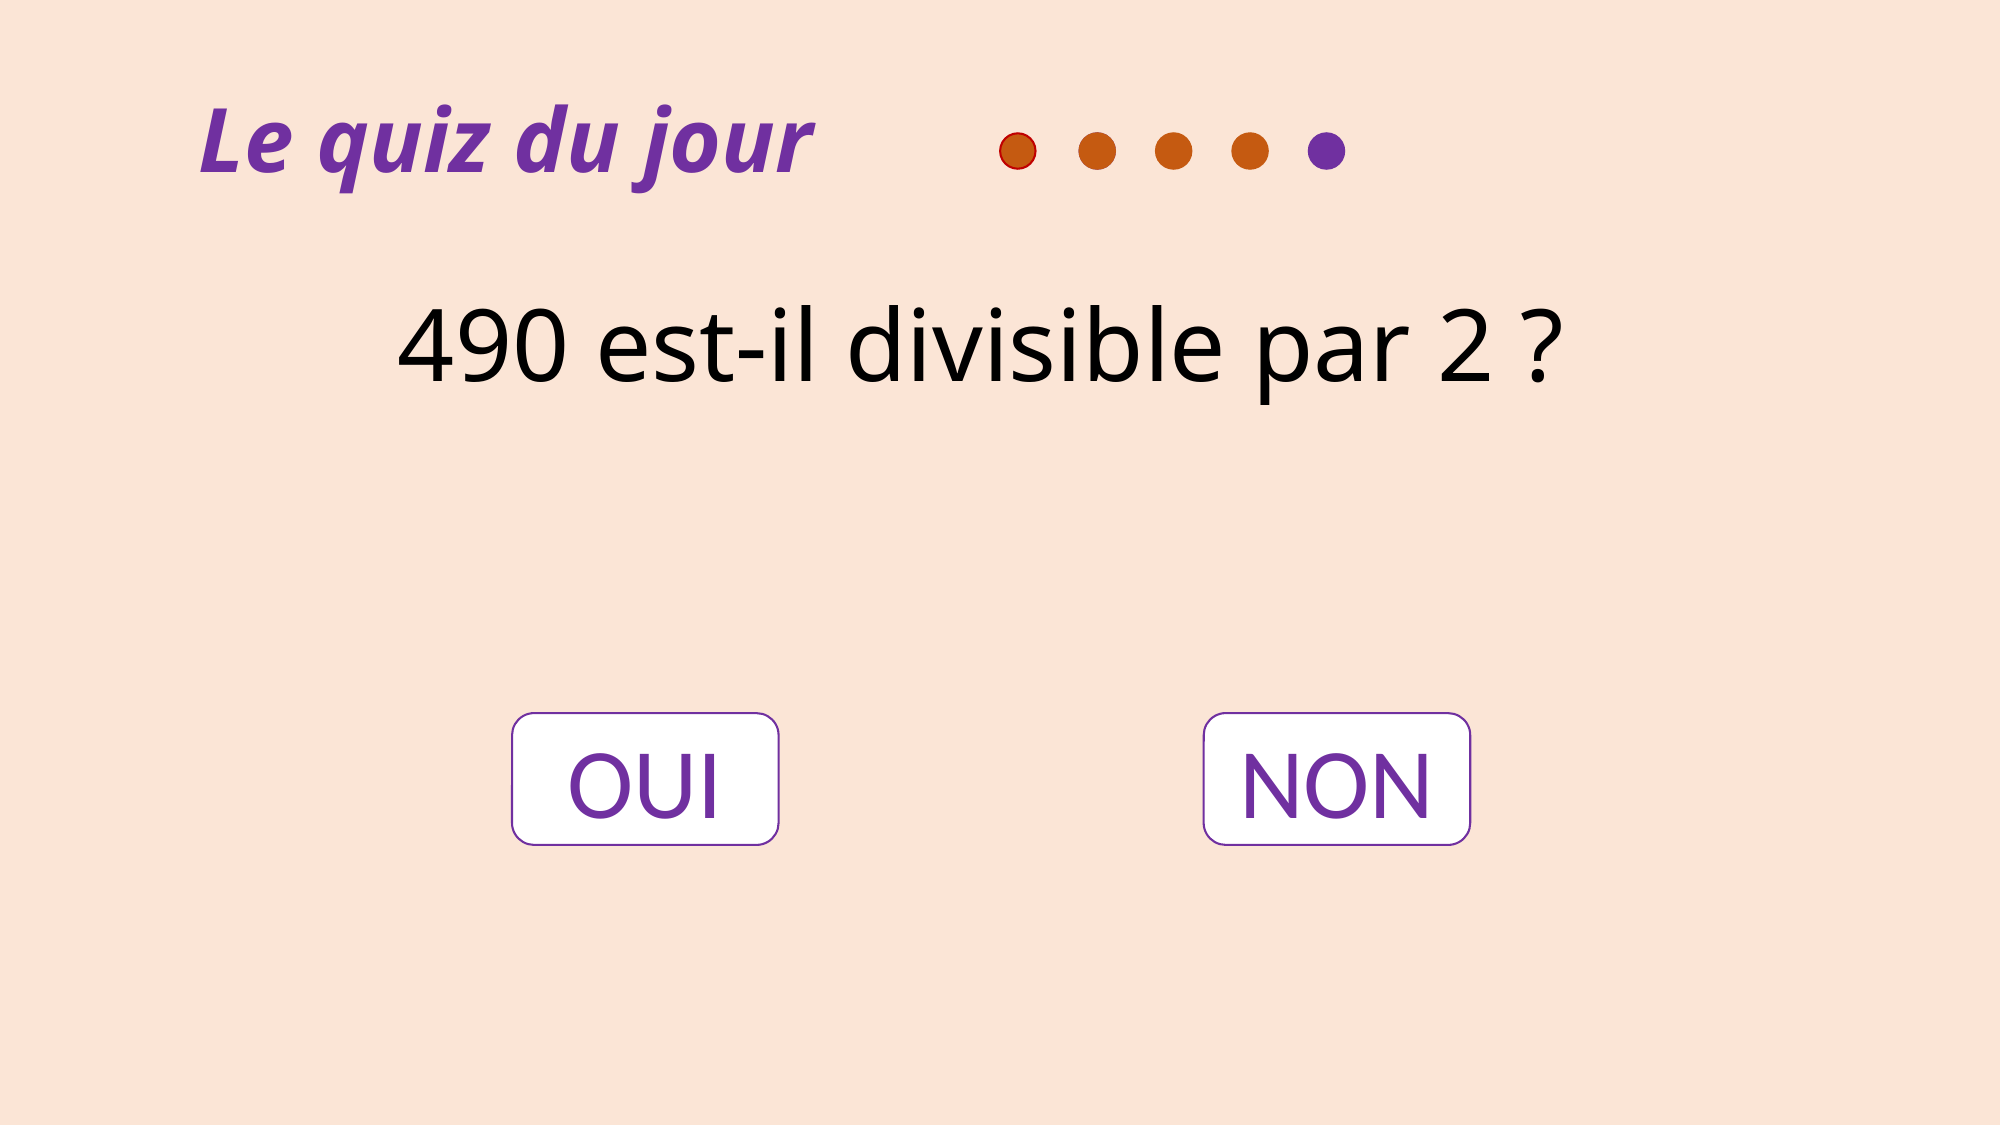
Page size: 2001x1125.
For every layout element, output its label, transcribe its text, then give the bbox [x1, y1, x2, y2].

text_box [1307, 132, 1346, 170]
text_box [1231, 132, 1269, 170]
text_box [999, 132, 1037, 170]
text_box [1154, 132, 1193, 170]
text_box NON [1202, 712, 1472, 846]
text_box 490 est-il divisible par 2 ? [281, 287, 1681, 420]
text_box Le quiz du jour [183, 88, 875, 211]
text_box [1078, 132, 1117, 170]
text_box OUI [510, 712, 780, 846]
